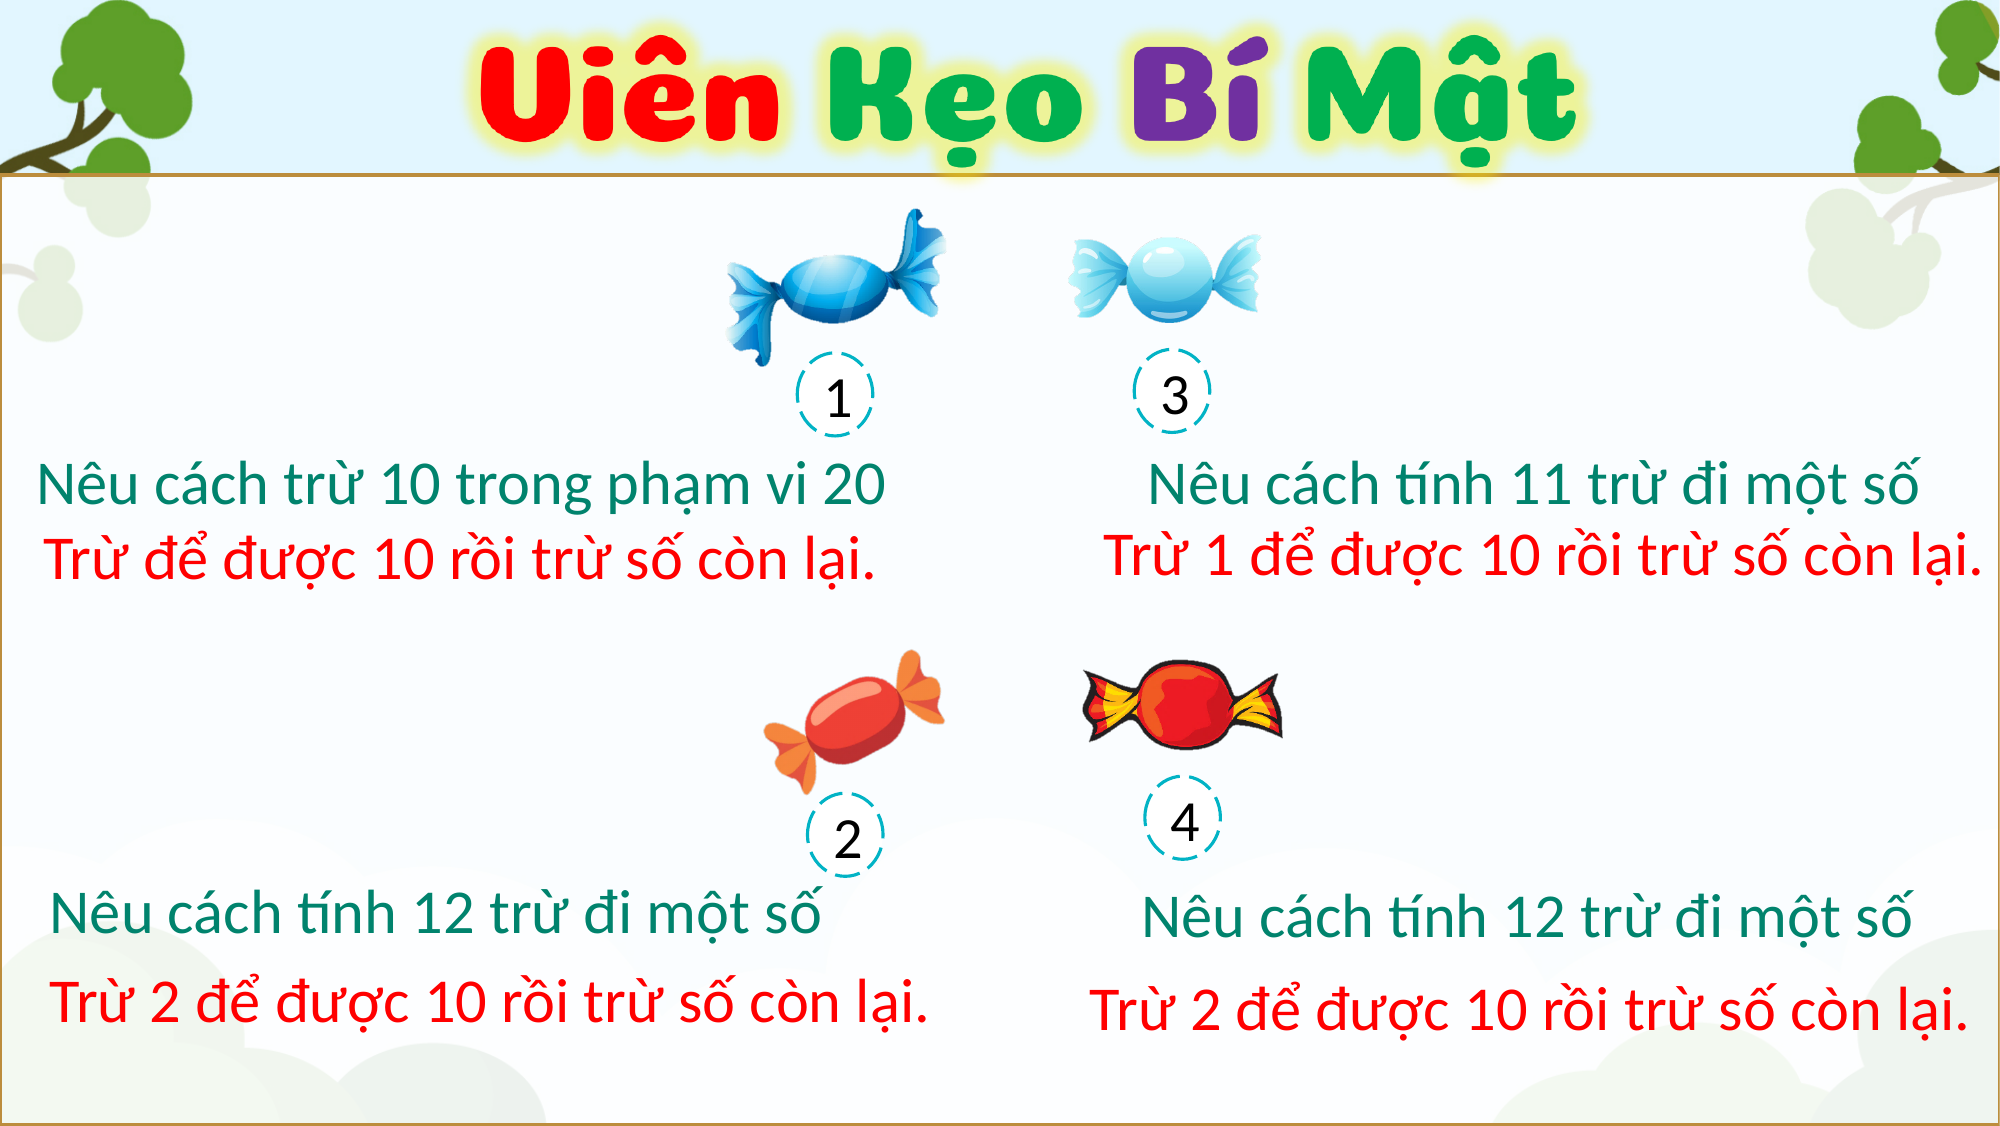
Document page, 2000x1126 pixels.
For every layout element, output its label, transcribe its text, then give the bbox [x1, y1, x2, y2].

text_box 1 [796, 403, 873, 434]
text_box 3 [1132, 347, 1212, 434]
text_box Nêu cách tính 12 trừ đi một số [34, 864, 971, 952]
text_box Trừ 1 để được 10 rồi trừ số còn lại. [1089, 505, 2000, 595]
picture [1082, 653, 1284, 757]
text_box Nêu cách trừ 10 trong phạm vi 20 [21, 434, 903, 525]
text_box Nêu cách tính 12 trừ đi một số [1126, 867, 1930, 957]
text_box Trừ 2 để được 10 rồi trừ số còn lại. [1075, 960, 2000, 1050]
picture [1063, 230, 1267, 323]
text_box [0, 173, 2000, 1126]
text_box Trừ để được 10 rồi trừ số còn lại. [28, 509, 1026, 599]
text_box Nêu cách tính 11 trừ đi một số [1133, 434, 1937, 505]
picture [0, 0, 2000, 395]
text_box Trừ 2 để được 10 rồi trừ số còn lại. [34, 952, 1082, 1043]
picture [727, 599, 971, 840]
text_box 2 [805, 819, 886, 864]
text_box 4 [1142, 774, 1223, 862]
